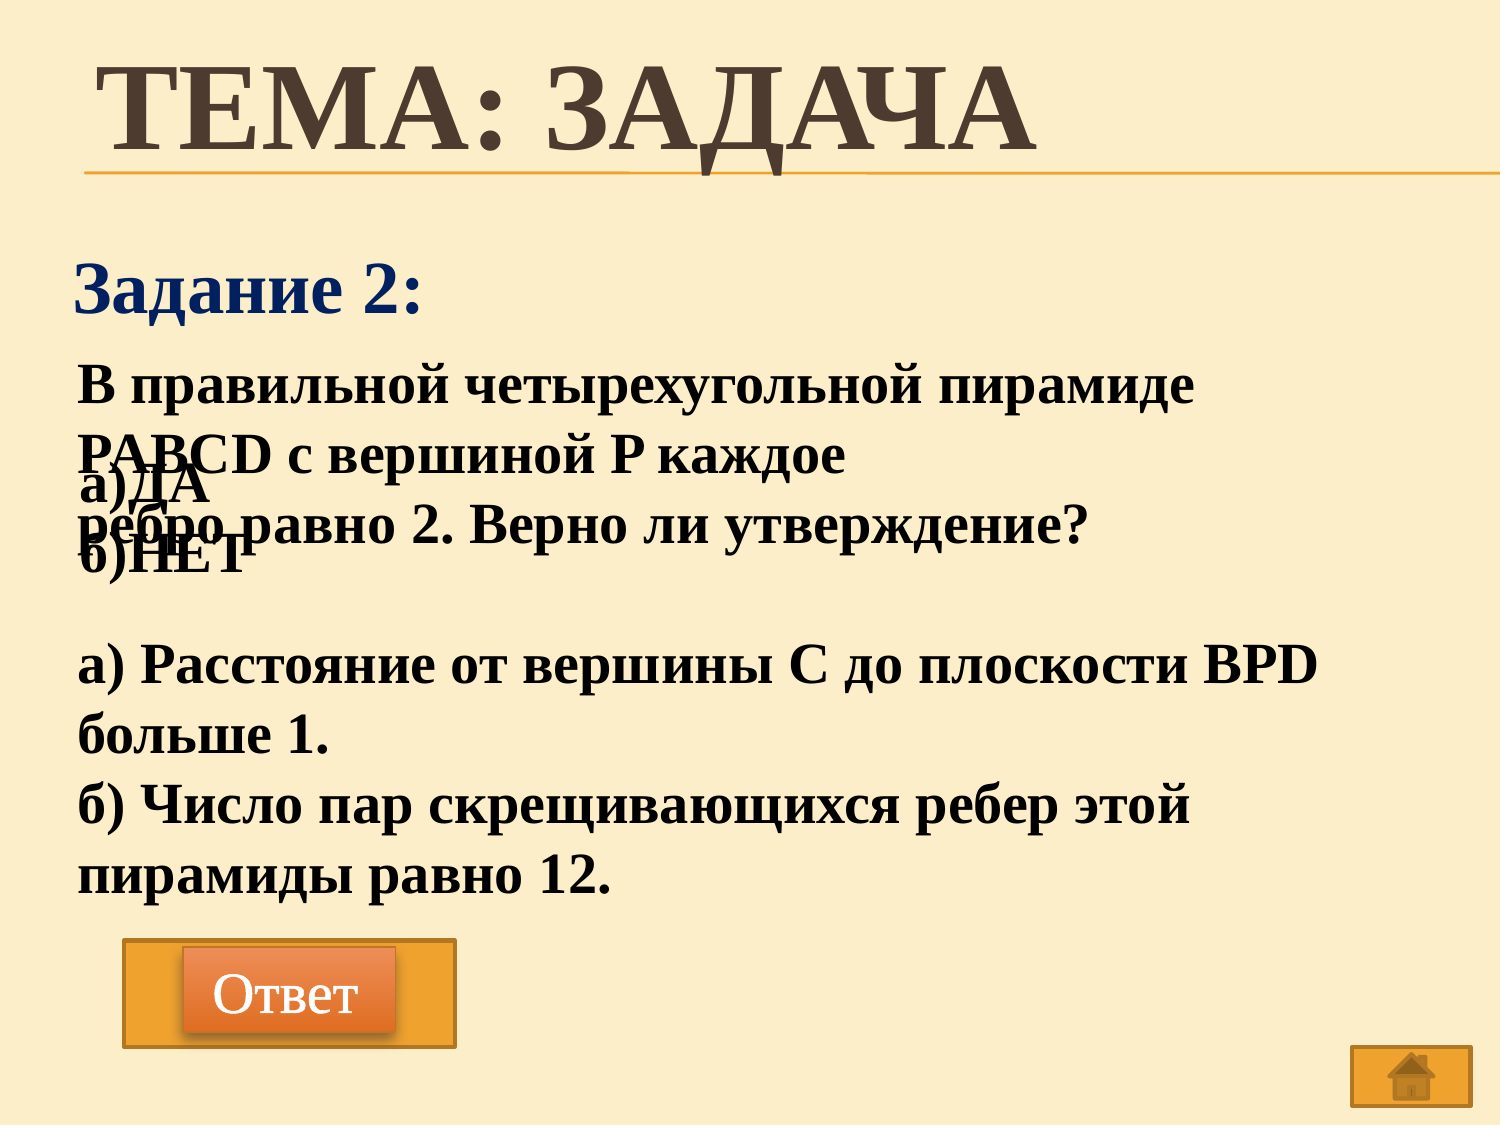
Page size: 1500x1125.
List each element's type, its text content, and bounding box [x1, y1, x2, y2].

text_box [1350, 1045, 1473, 1108]
title Тема: Задача [80, 30, 1500, 169]
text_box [123, 940, 455, 1048]
text_box а)ДА б)НЕТ [64, 436, 561, 592]
list Задание 2: [57, 231, 1483, 339]
text_box В правильной четырехугольной пирамиде PABCD с вершиной P каждое ребро равно 2. Верно ли утверждение? а) Расстояние от вершины C до плоскости BPD больше 1. б) Число пар скрещивающихся ребер этой пирамиды равно 12. [62, 338, 1386, 913]
